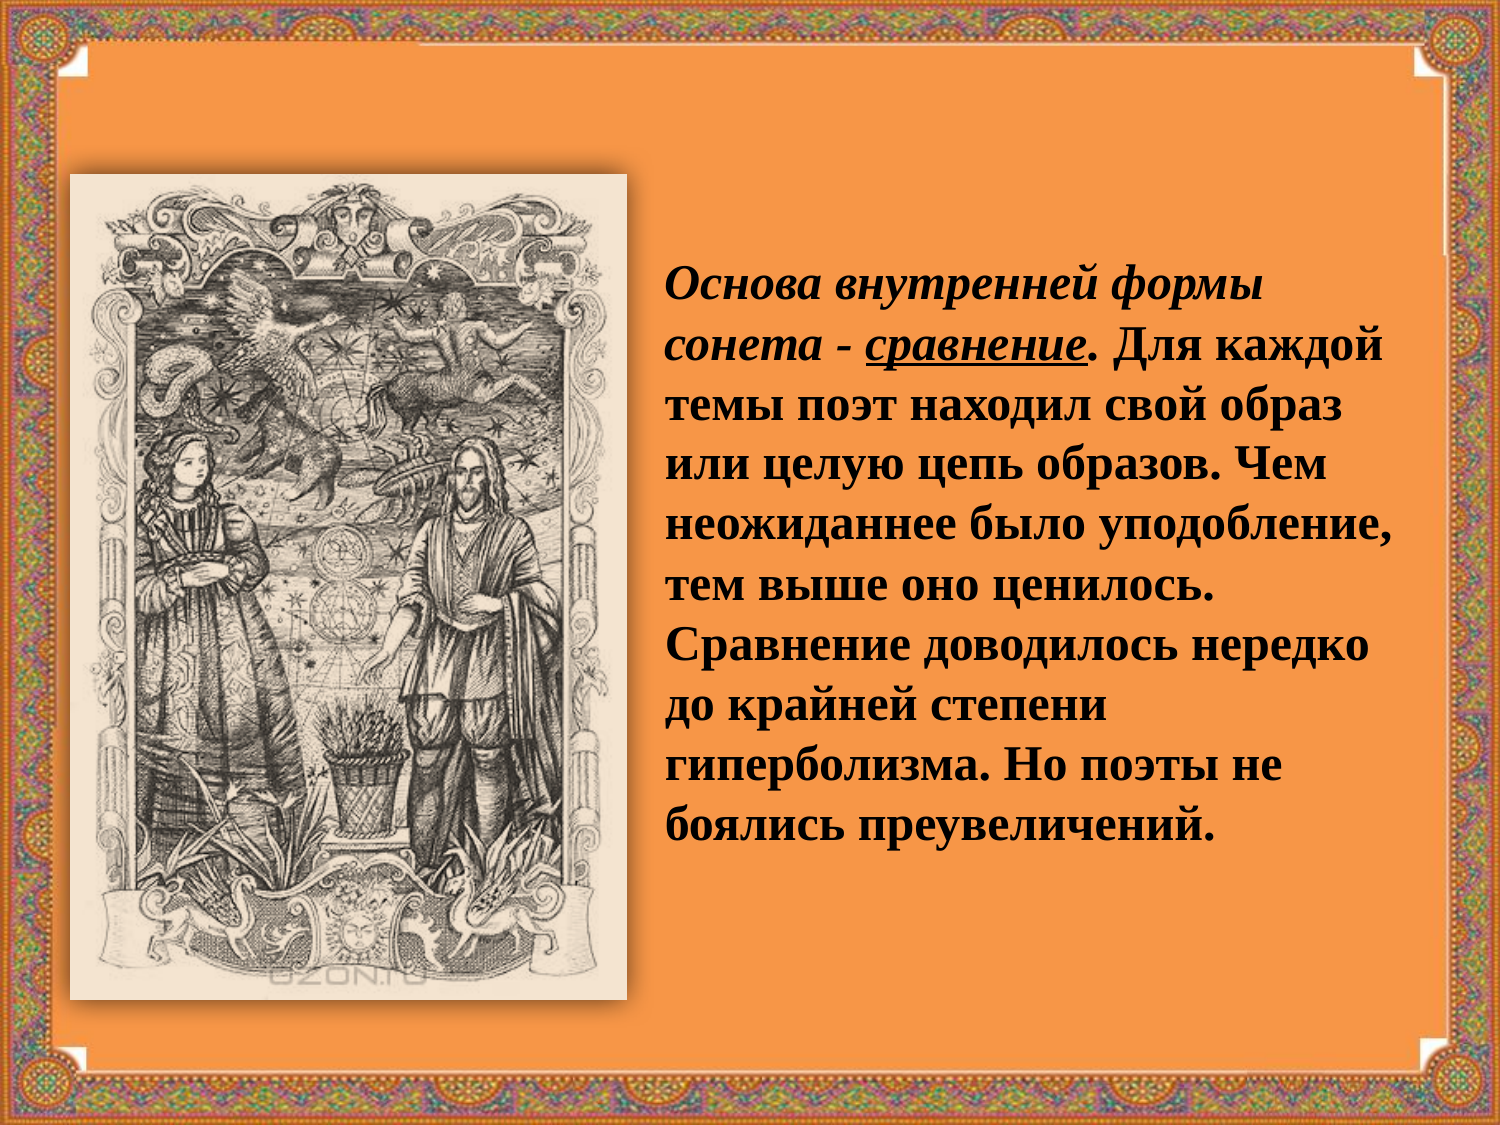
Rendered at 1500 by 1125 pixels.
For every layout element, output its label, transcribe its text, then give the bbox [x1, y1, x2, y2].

text_box Основа внутренней формы сонета - сравнение. Для каждой темы поэт находил свой образ или целую цепь образов. Чем неожиданнее было уподобление, тем выше оно ценилось. Сравнение доводилось нередко до крайней степени гиперболизма. Но поэты не боялись преувеличений. [650, 242, 1438, 858]
picture [0, 0, 1500, 1125]
